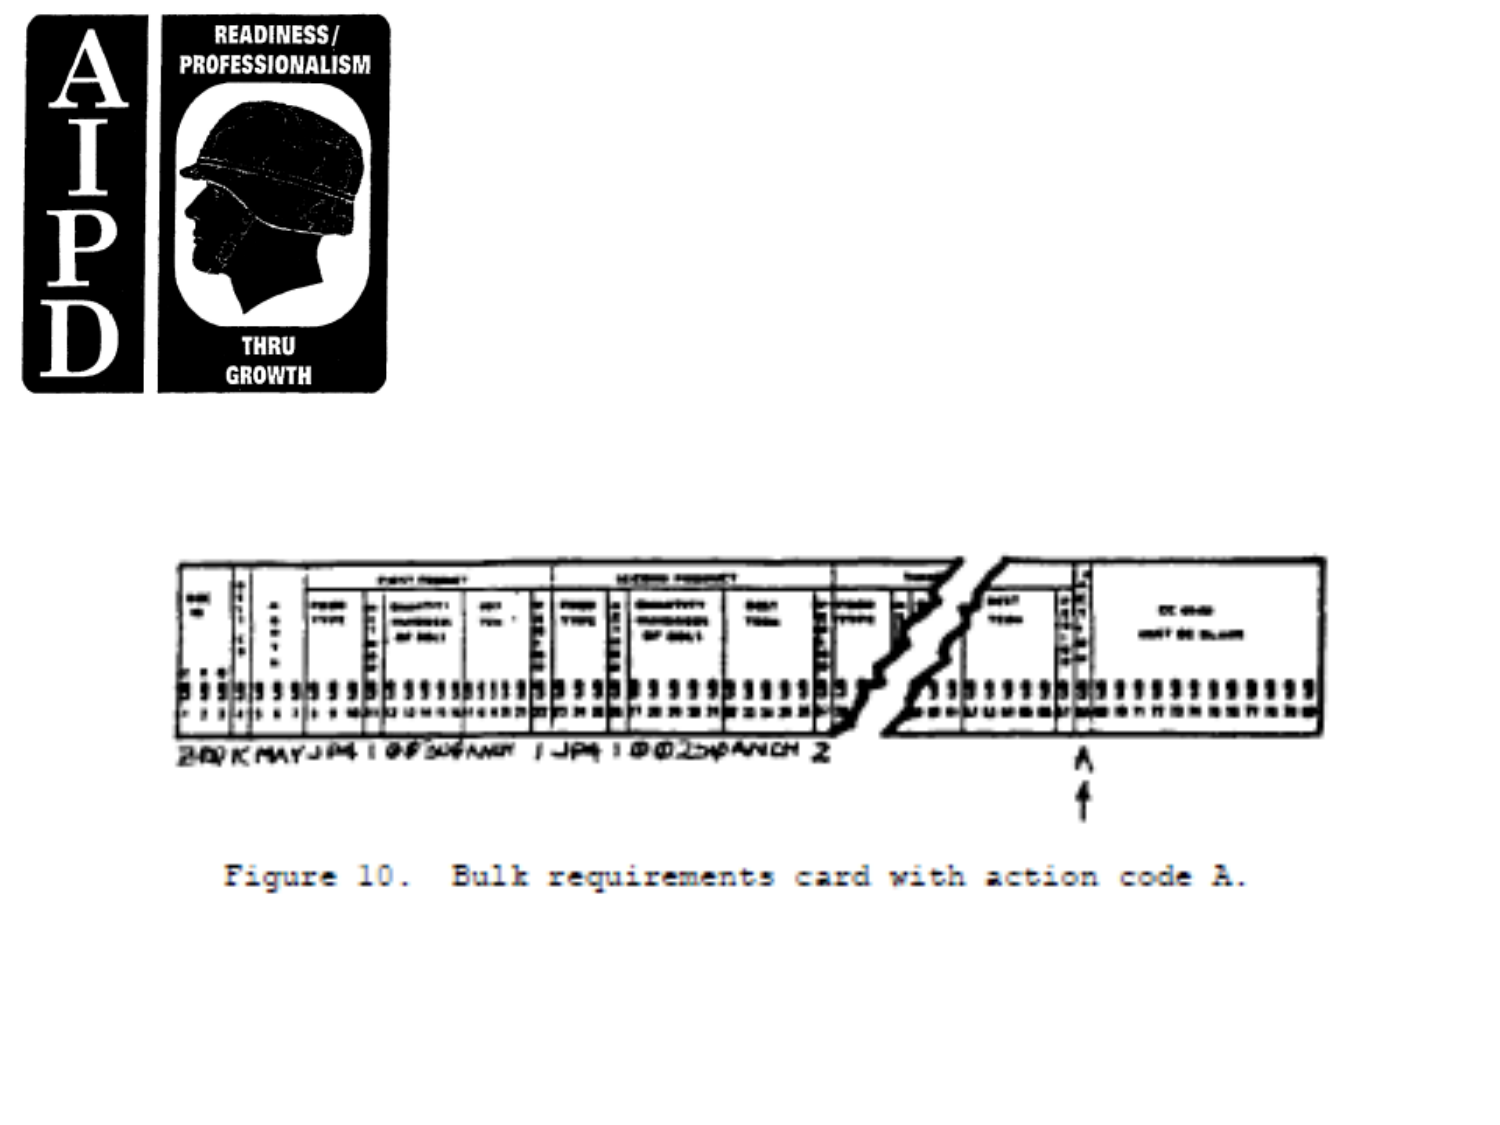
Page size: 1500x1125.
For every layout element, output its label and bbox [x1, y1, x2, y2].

picture [0, 0, 421, 408]
picture [37, 512, 1452, 916]
